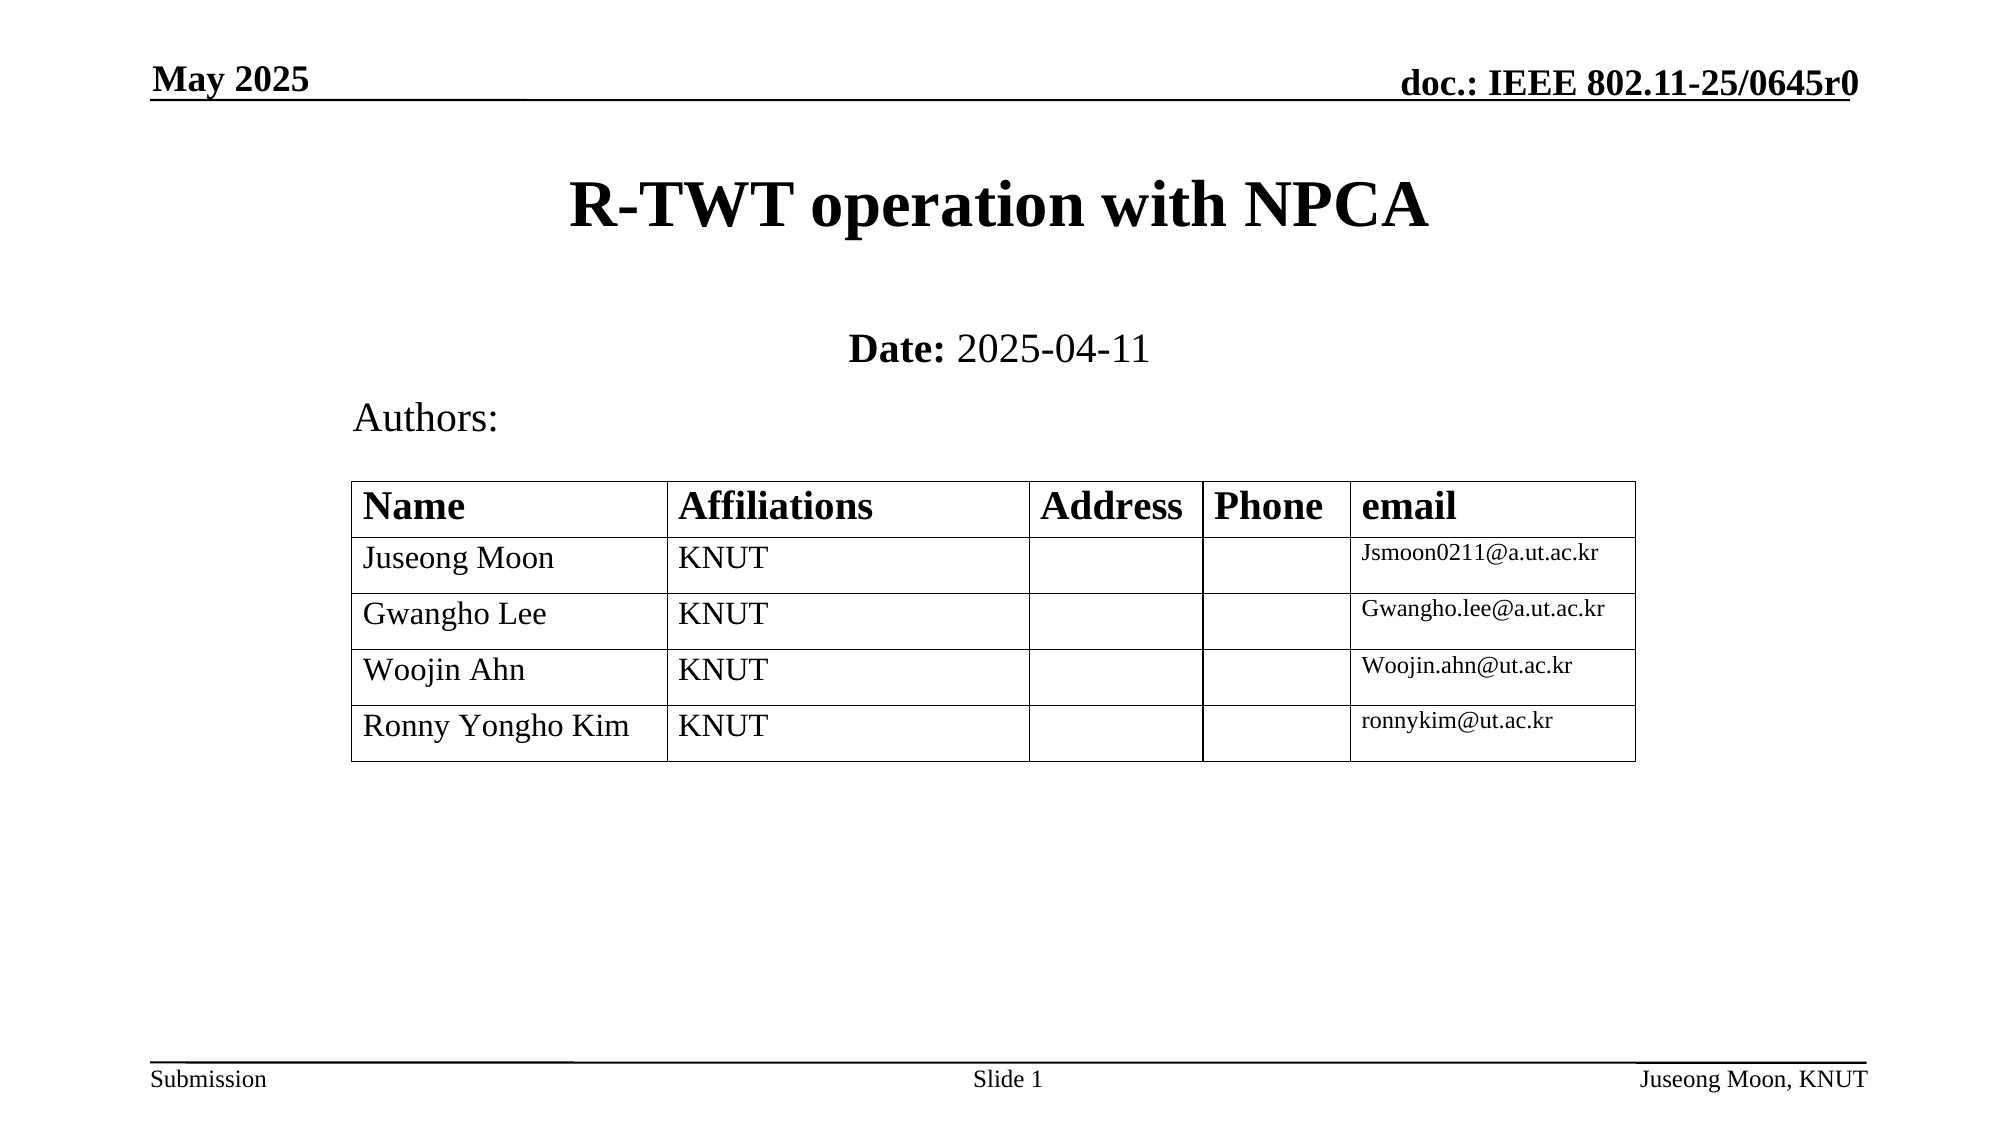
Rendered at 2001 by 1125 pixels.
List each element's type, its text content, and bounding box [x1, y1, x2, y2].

text_box May 2025 [152, 54, 563, 100]
footer Juseong Moon, KNUT [1171, 1061, 1869, 1093]
text_box Authors: [337, 381, 575, 445]
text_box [336, 480, 1665, 810]
title R-TWT operation with NPCA [362, 112, 1638, 288]
list Date: 2025-04-11 [362, 313, 1638, 379]
slide_number Slide 1 [950, 1061, 1067, 1123]
